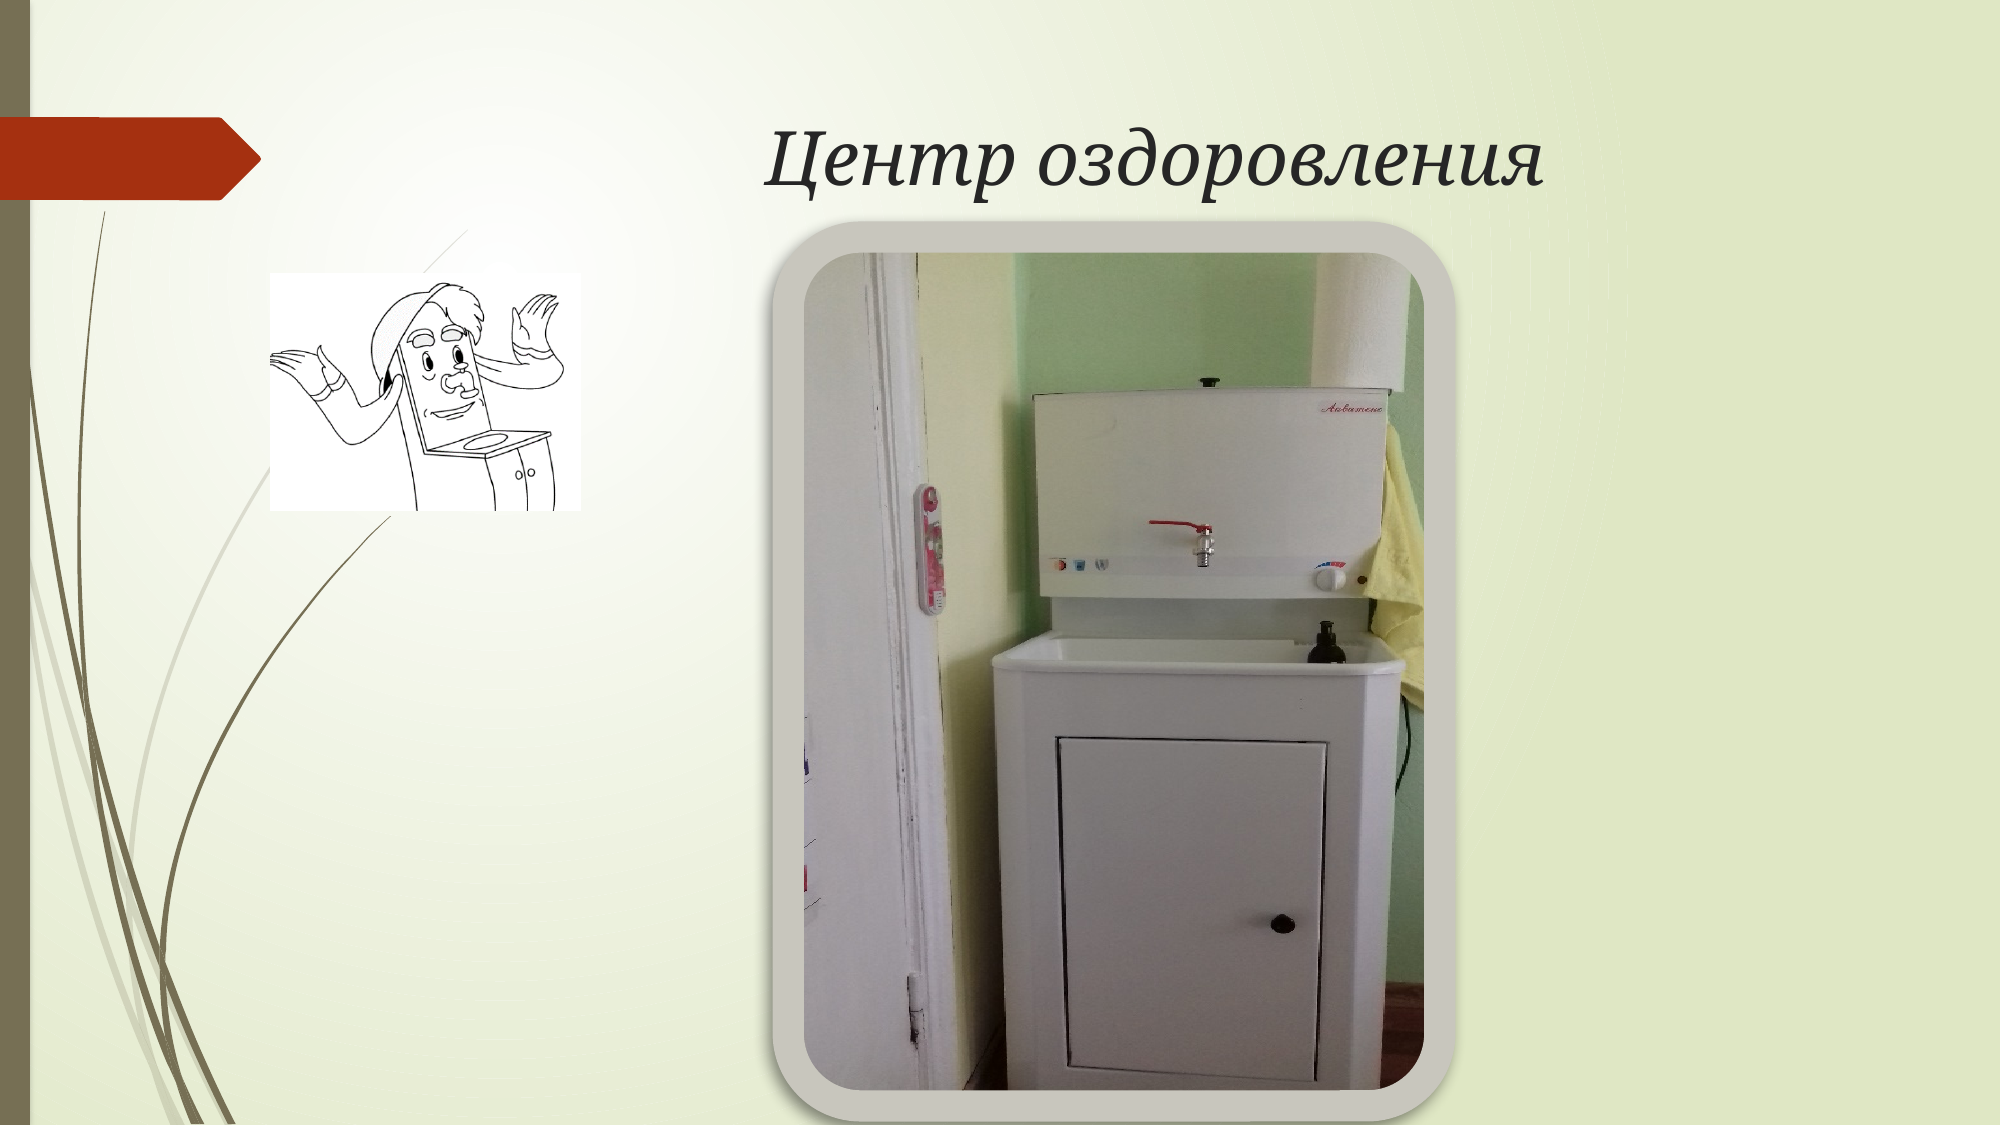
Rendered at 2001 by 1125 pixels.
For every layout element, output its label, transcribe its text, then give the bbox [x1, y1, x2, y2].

picture [804, 998, 1424, 1090]
picture [804, 253, 1424, 345]
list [679, 345, 1549, 998]
title Центр оздоровления [425, 102, 1888, 313]
picture [269, 273, 581, 511]
